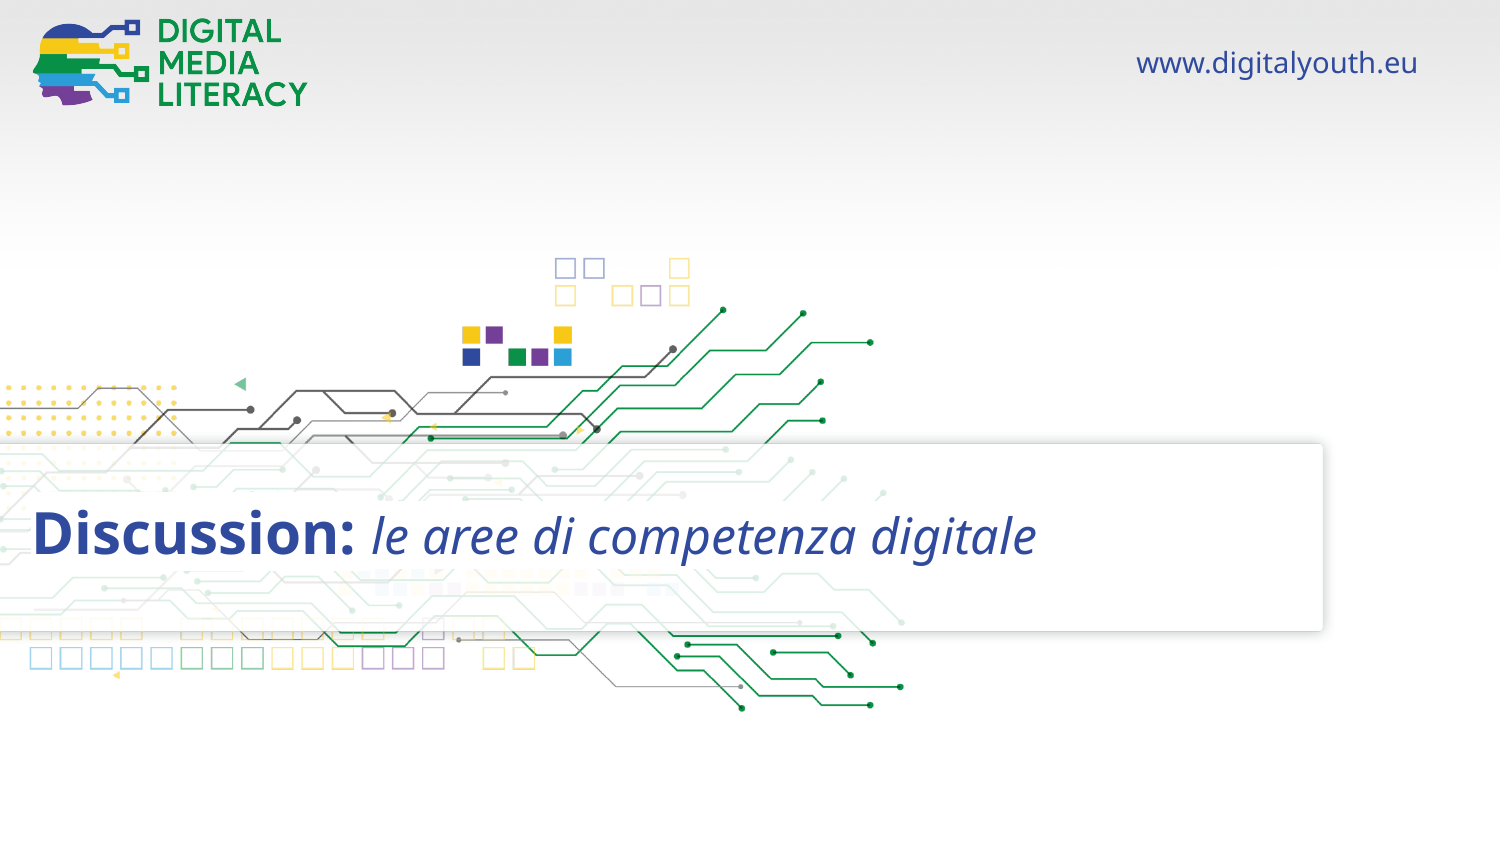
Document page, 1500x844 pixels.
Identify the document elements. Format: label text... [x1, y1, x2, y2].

picture [0, 0, 1500, 844]
title Discussion: le aree di competenza digitale [16, 481, 1415, 620]
